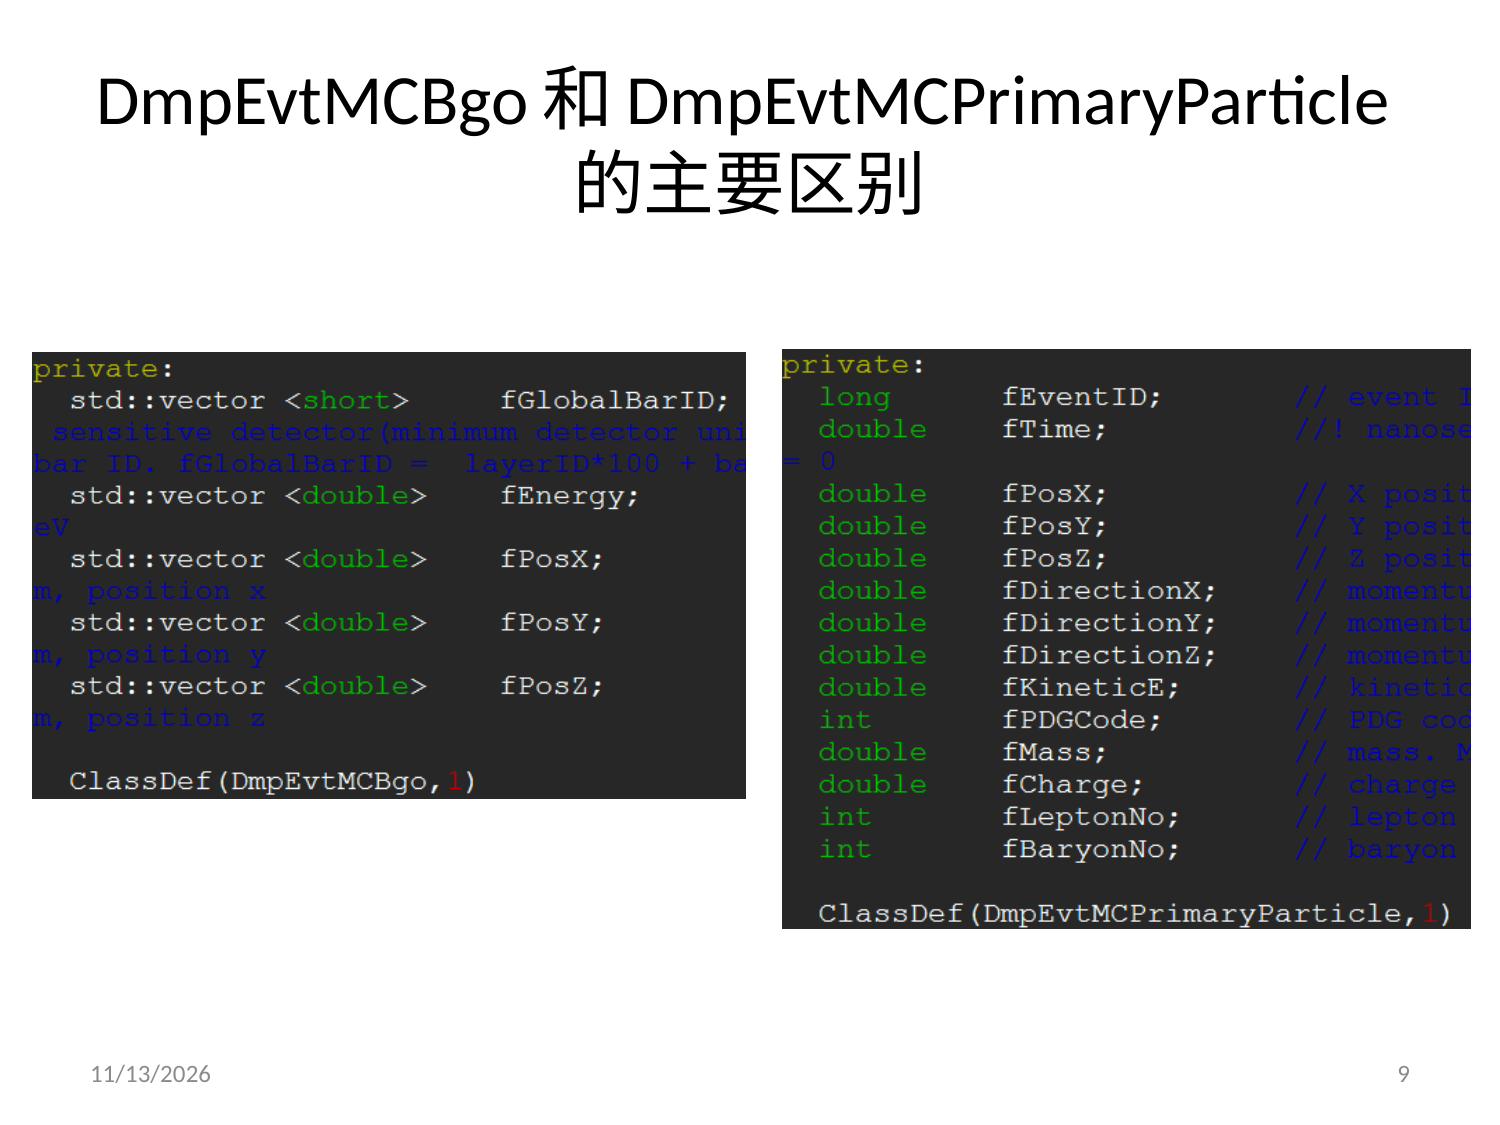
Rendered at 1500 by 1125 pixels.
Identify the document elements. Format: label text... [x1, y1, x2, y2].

picture [782, 349, 1471, 929]
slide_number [75, 1042, 425, 1103]
slide_number 9 [1074, 1042, 1425, 1103]
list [32, 352, 746, 799]
title DmpEvtMCBgo和DmpEvtMCPrimaryParticle的主要区别 [75, 45, 1425, 233]
